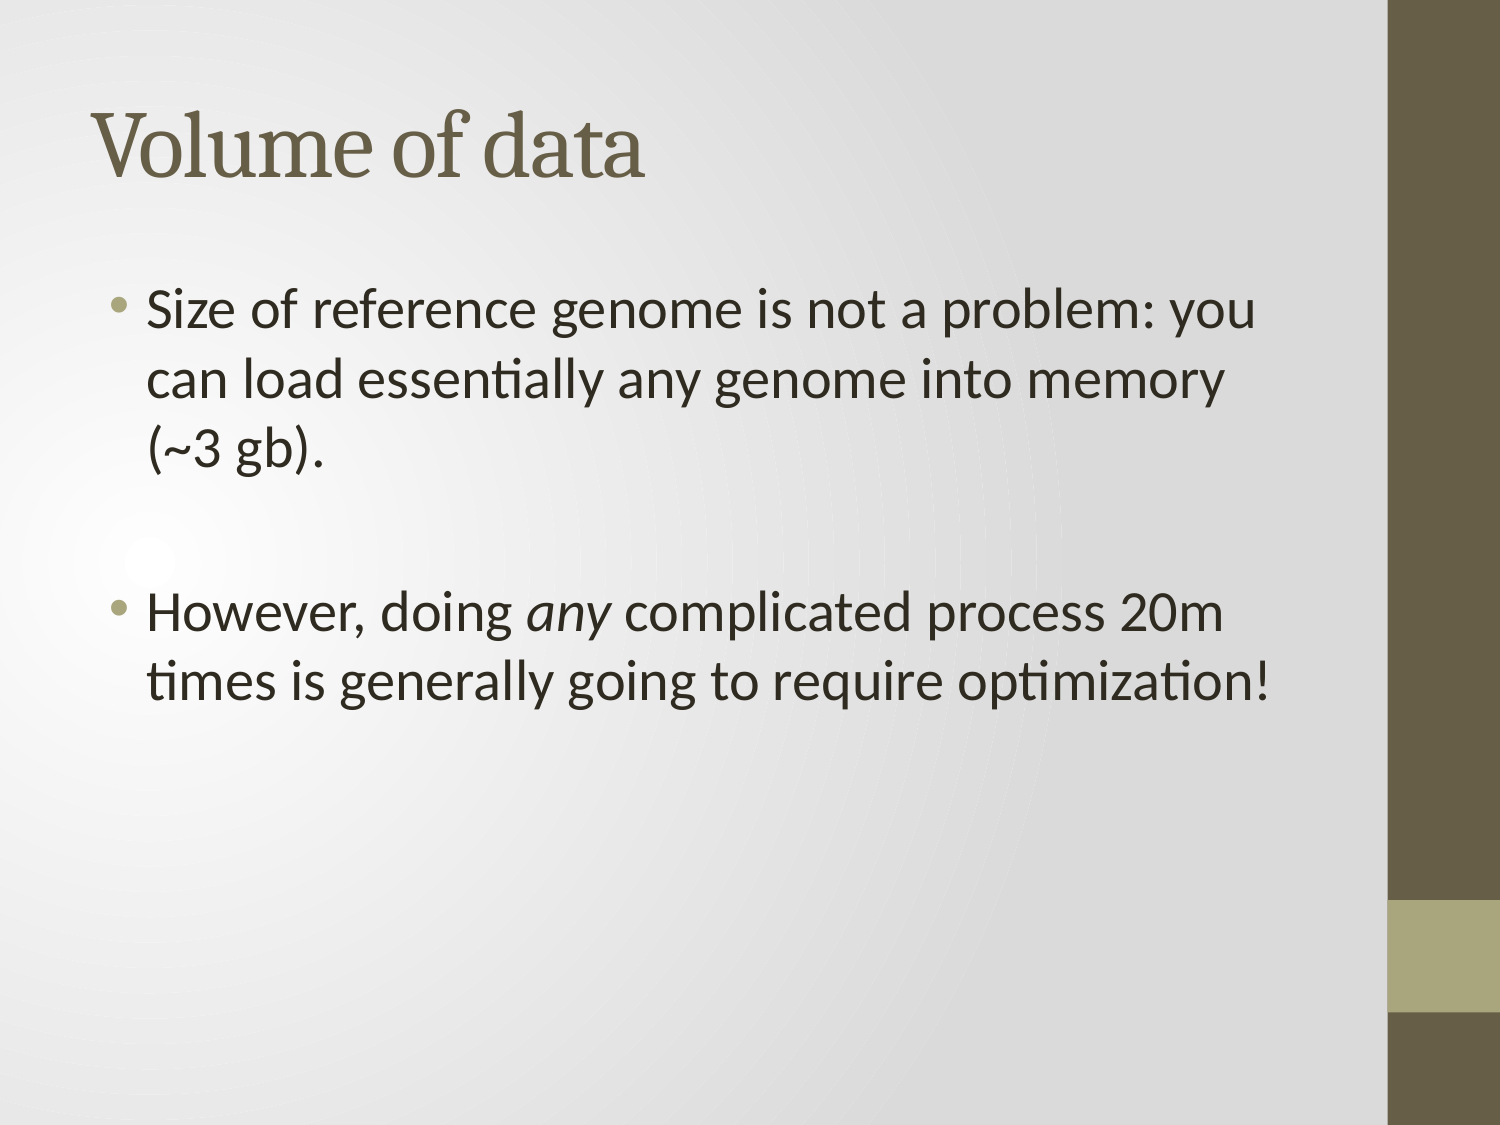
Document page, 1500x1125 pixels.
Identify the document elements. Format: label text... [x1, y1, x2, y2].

title Volume of data [75, 45, 1325, 233]
list Size of reference genome is not a problem: you can load essentially any genome into memory (~3 gb). However, doing any complicated process 20m times is generally going to require optimization! [75, 262, 1325, 1050]
